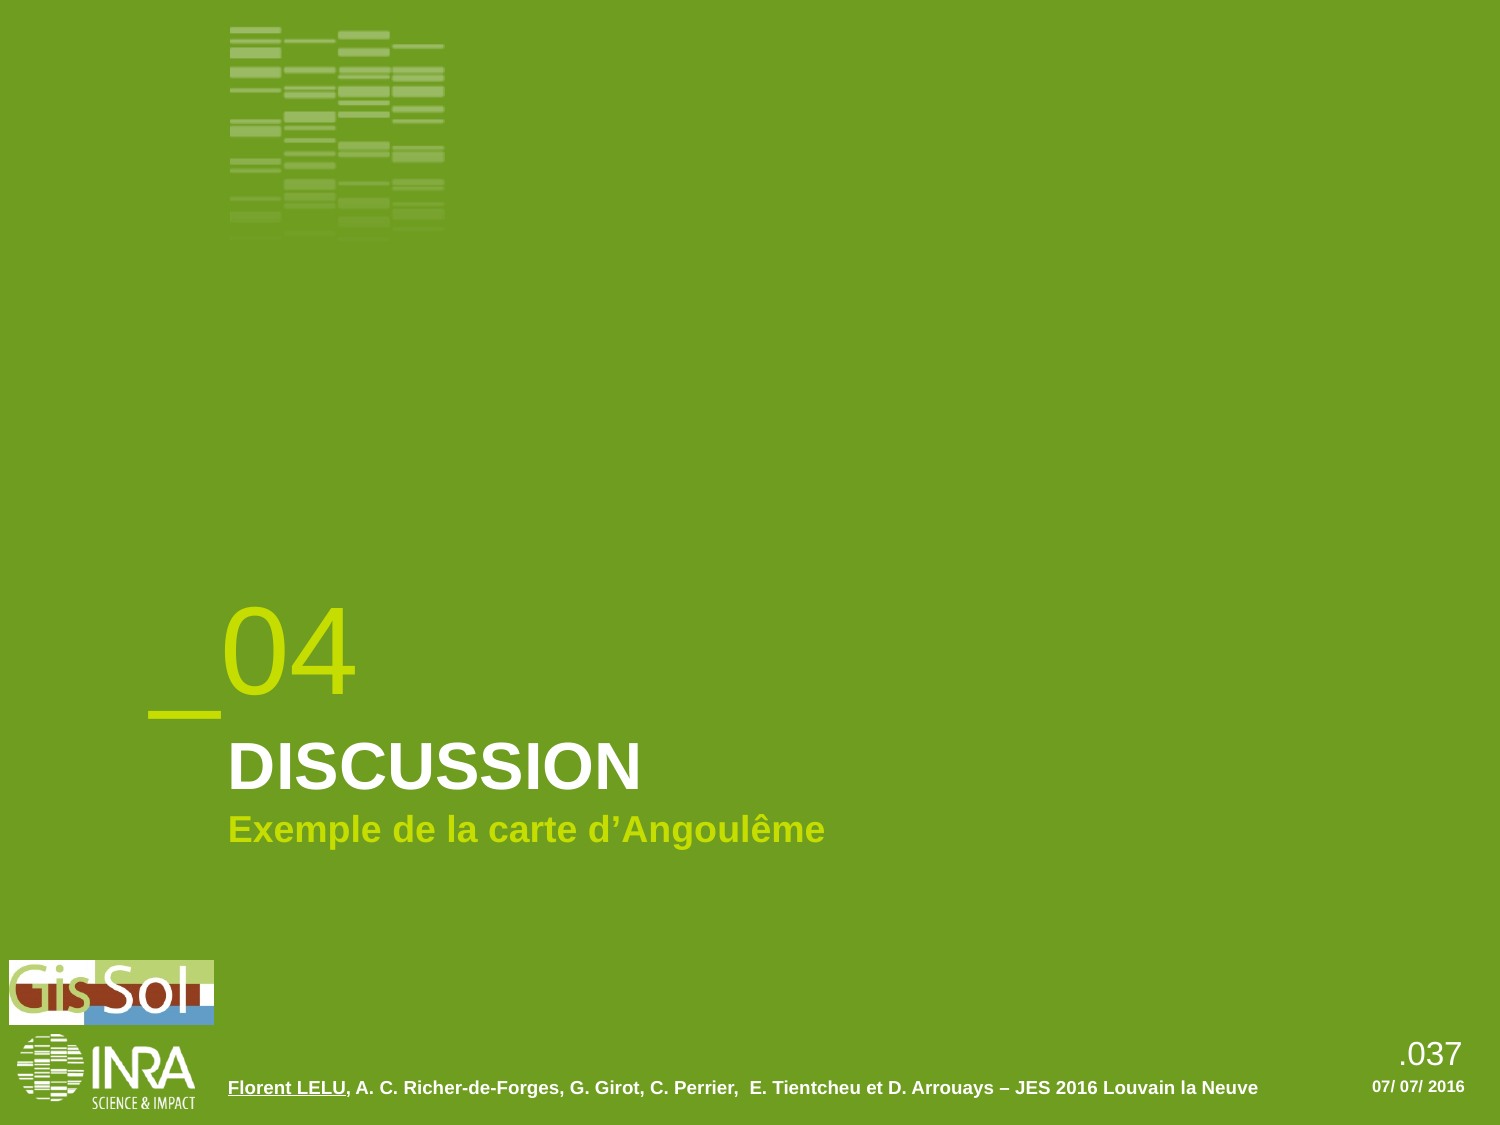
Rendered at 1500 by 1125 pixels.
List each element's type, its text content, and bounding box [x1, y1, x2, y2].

picture [9, 960, 214, 1025]
text_box Exemple de la carte d’Angoulême [213, 797, 1324, 857]
picture [17, 1034, 195, 1109]
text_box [212, 1067, 1480, 1107]
text_box .037 [1293, 1024, 1478, 1066]
picture [230, 7, 445, 348]
text_box _04 [135, 562, 526, 728]
text_box DISCUSSION [213, 715, 1324, 797]
